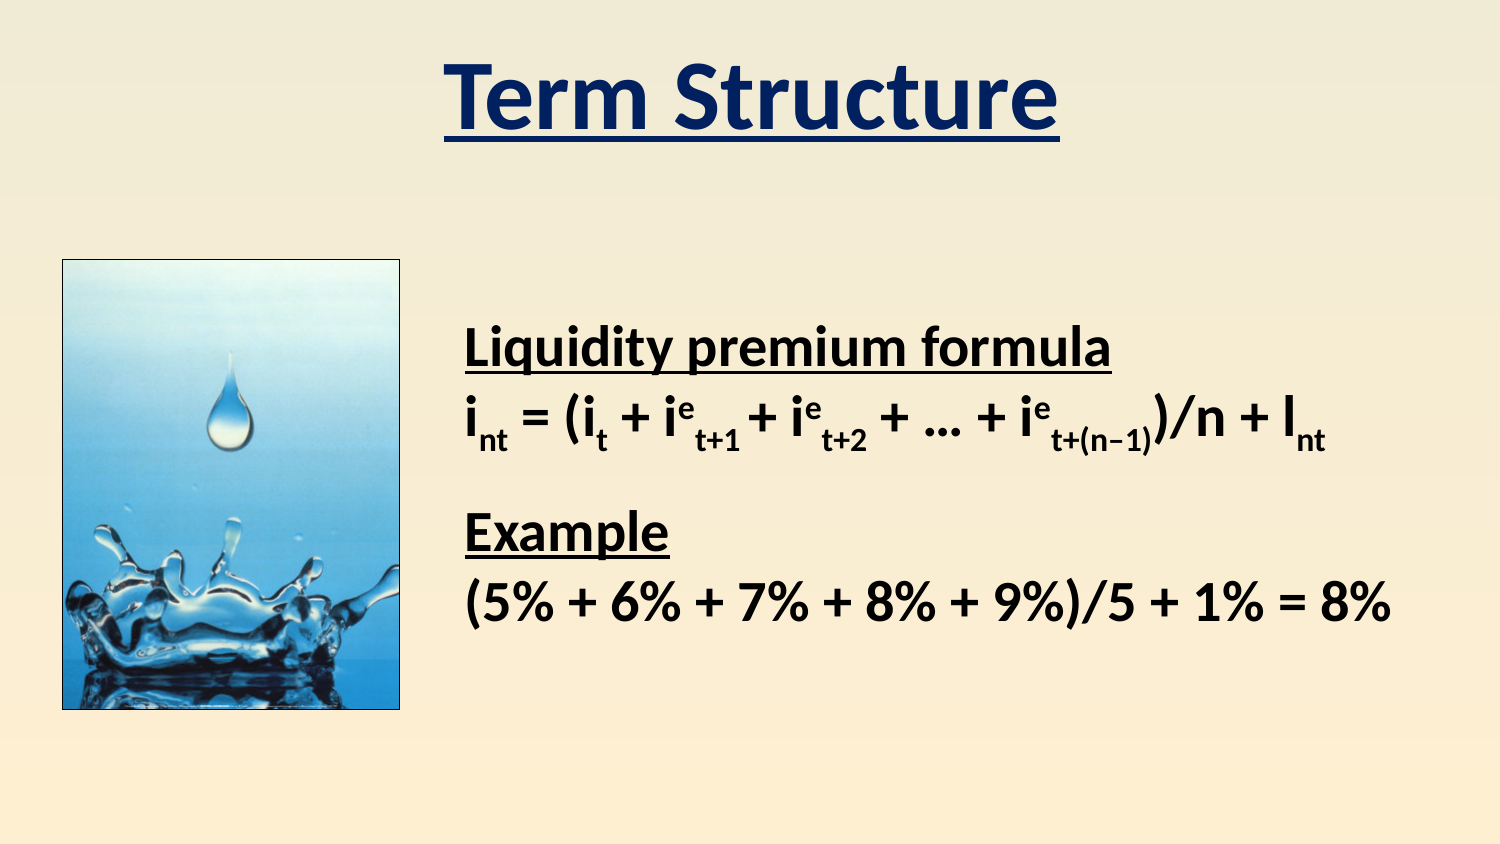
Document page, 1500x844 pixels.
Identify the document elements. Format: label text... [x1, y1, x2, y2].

picture [62, 259, 400, 710]
text_box Liquidity premium formula int = (it + iet+1 + iet+2 + … + iet+(n–1))/n + lnt Example (5% + 6% + 7% + 8% + 9%)/5 + 1% = 8% [449, 301, 1438, 641]
text_box Term Structure [428, 21, 1075, 157]
